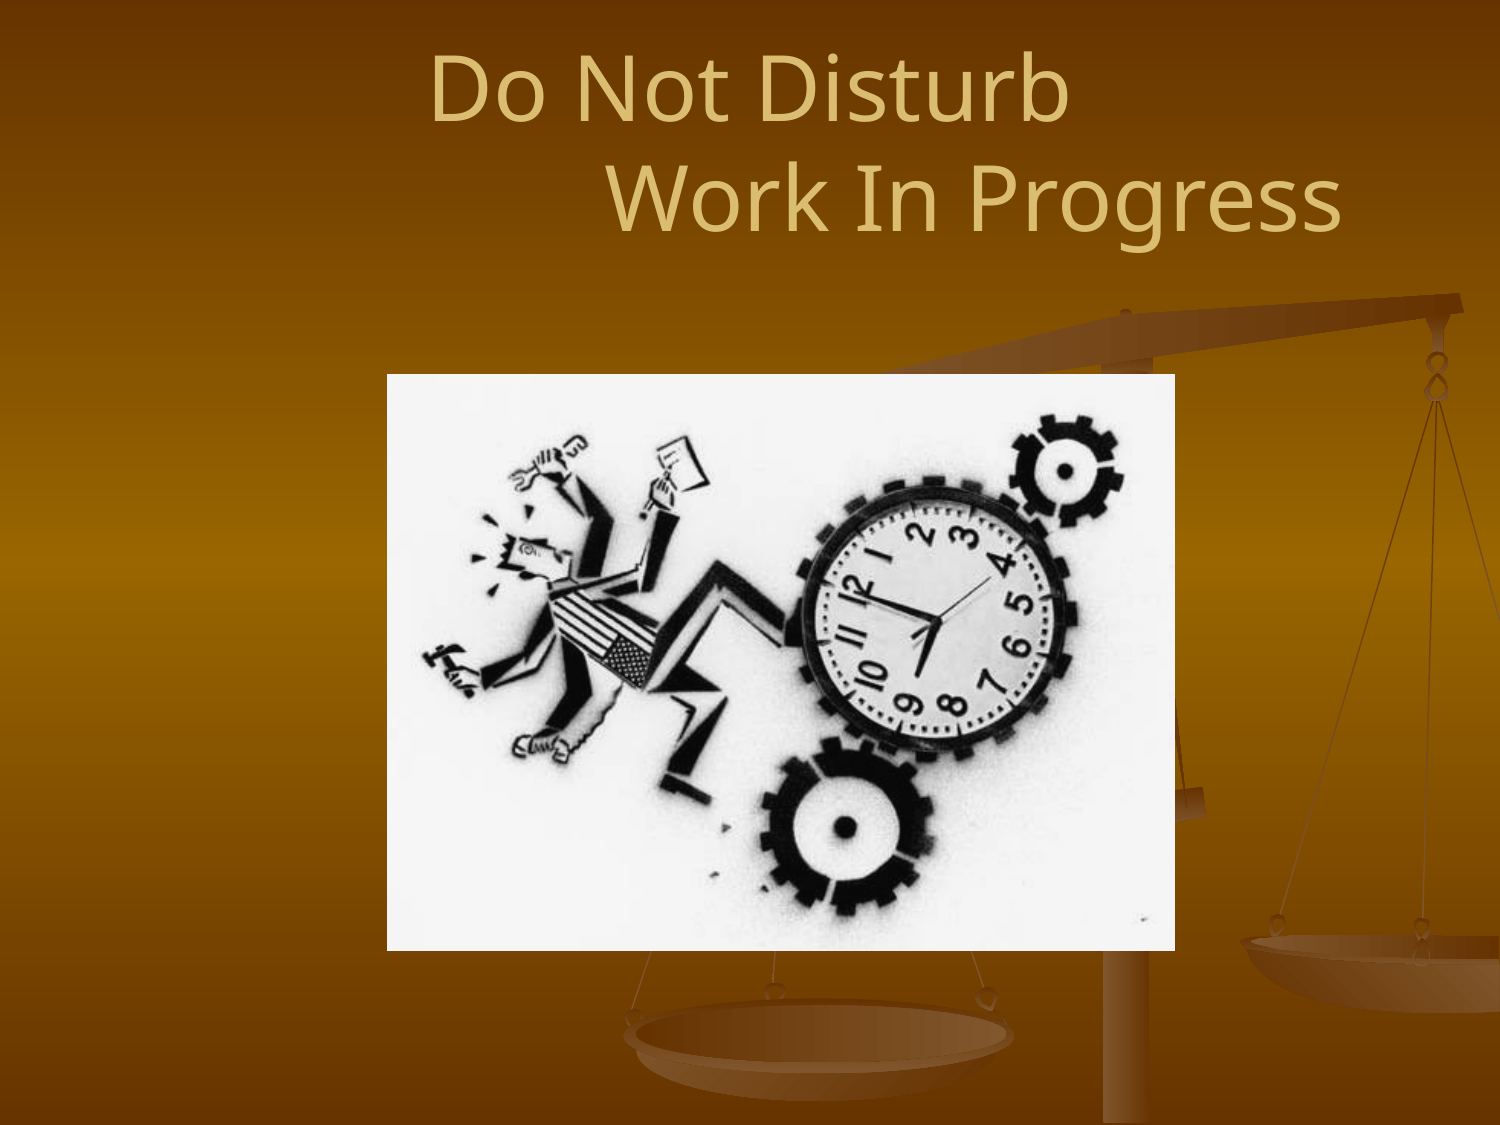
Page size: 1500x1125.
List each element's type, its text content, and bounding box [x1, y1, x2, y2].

picture [387, 374, 1176, 951]
title Do Not Disturb Work In Progress [74, 45, 1426, 234]
